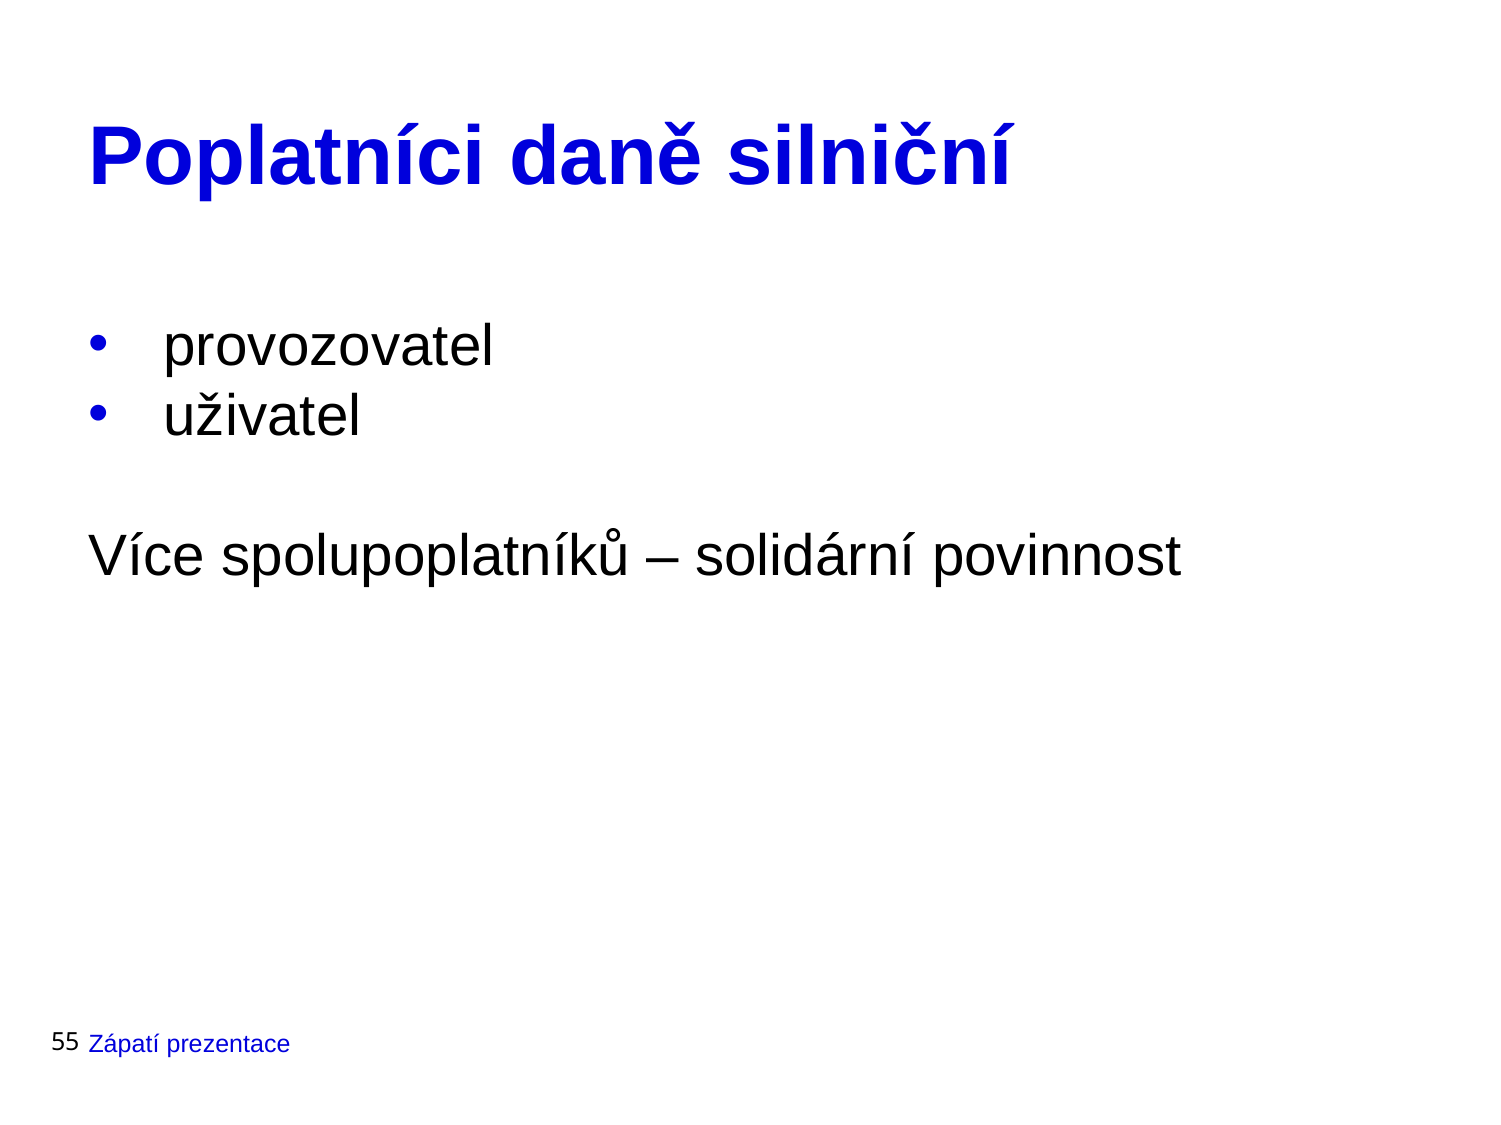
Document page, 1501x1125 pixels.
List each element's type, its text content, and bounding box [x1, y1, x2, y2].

slide_number 55 [50, 1021, 82, 1063]
footer Zápatí prezentace [88, 1021, 1064, 1063]
title Poplatníci daně silniční [88, 118, 1412, 193]
list provozovatel uživatel Více spolupoplatníků – solidární povinnost [88, 307, 1412, 957]
